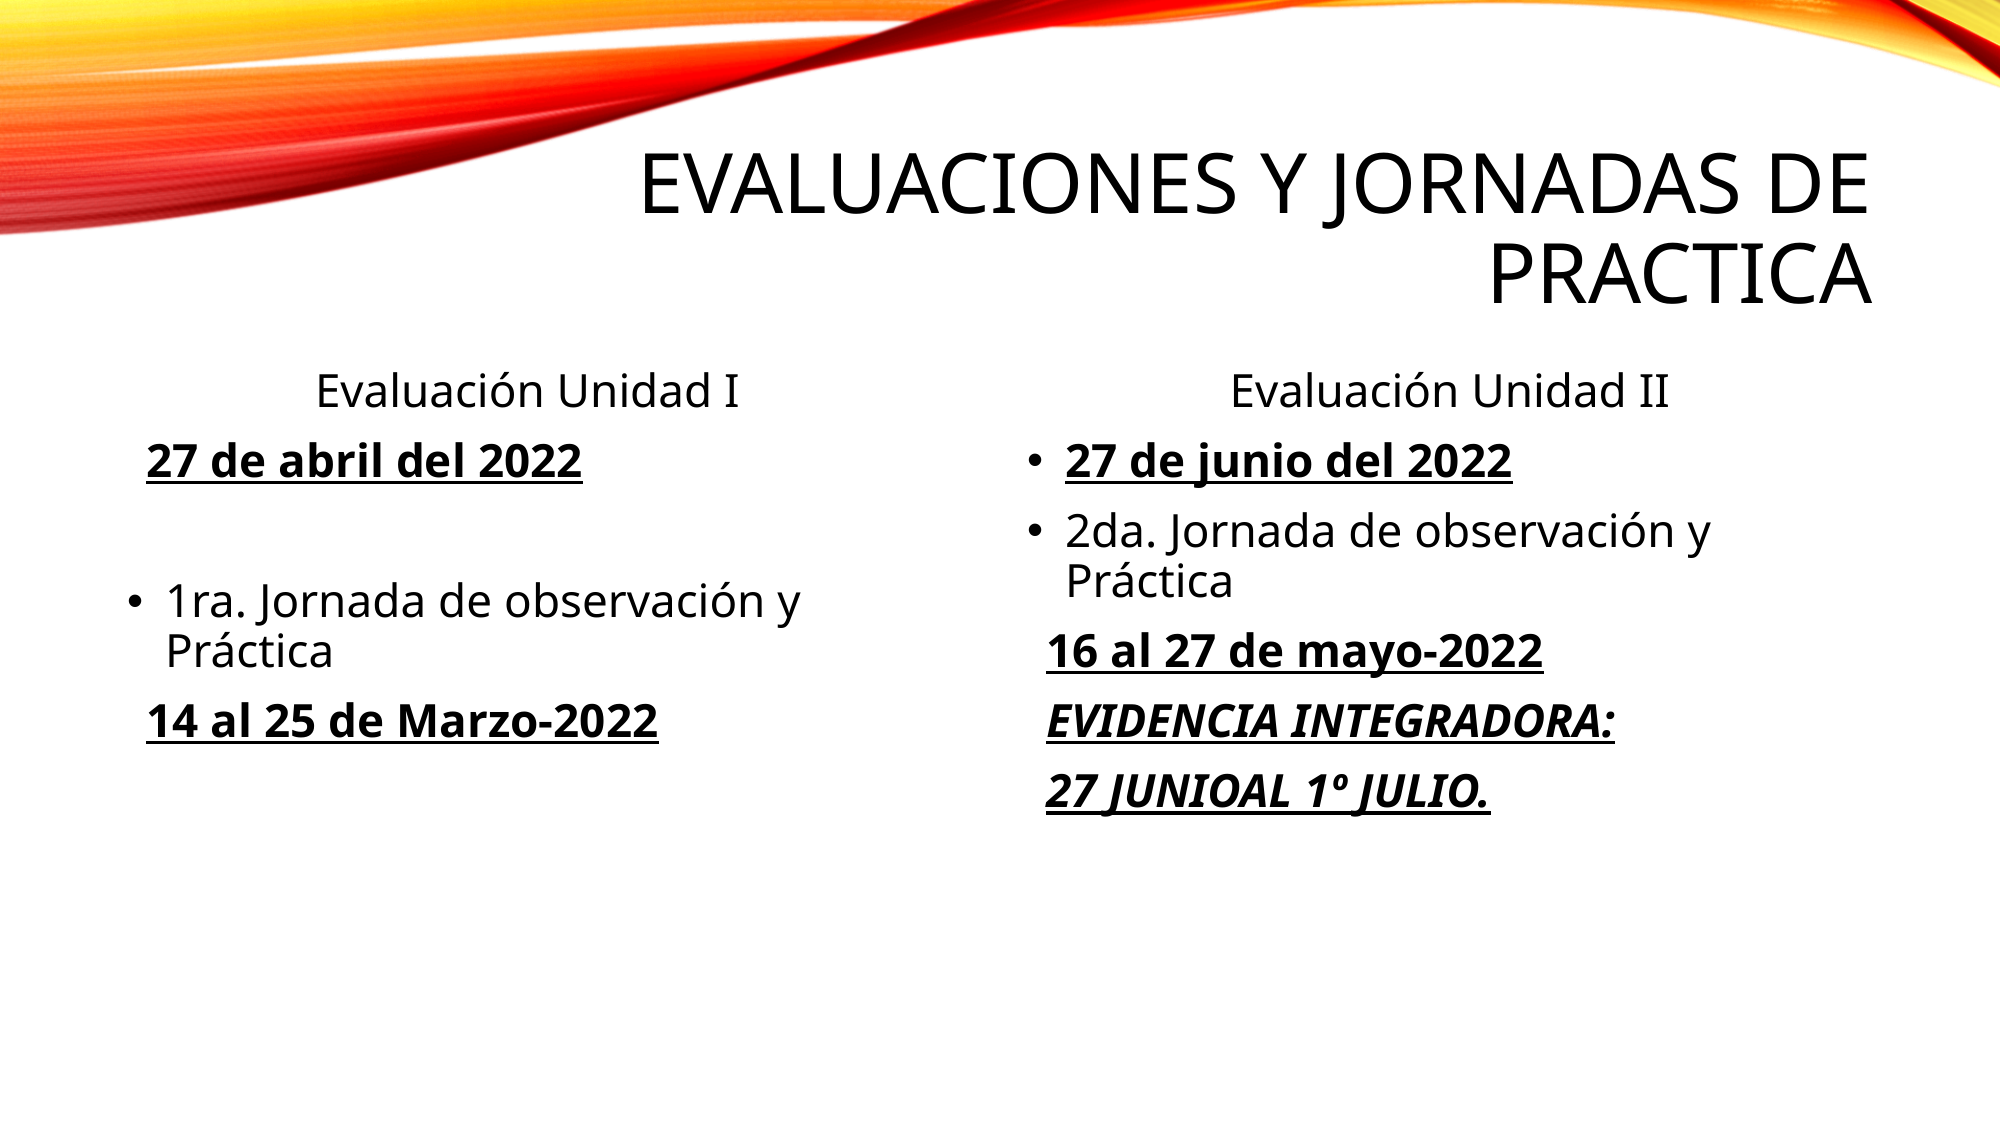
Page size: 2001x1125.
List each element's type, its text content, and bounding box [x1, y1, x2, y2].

list Evaluación Unidad I 27 de abril del 2022 1ra. Jornada de observación y Práctica 14 al 25 de Marzo-2022 [112, 360, 943, 1021]
title EVALUACIONES Y JORNADAS DE PRACTICA [474, 125, 1888, 338]
list Evaluación Unidad II 27 de junio del 2022 2da. Jornada de observación y Práctica 16 al 27 de mayo-2022 EVIDENCIA INTEGRADORA: 27 JUNIOAL 1º JULIO. [1012, 360, 1888, 1021]
picture [0, 0, 2000, 237]
